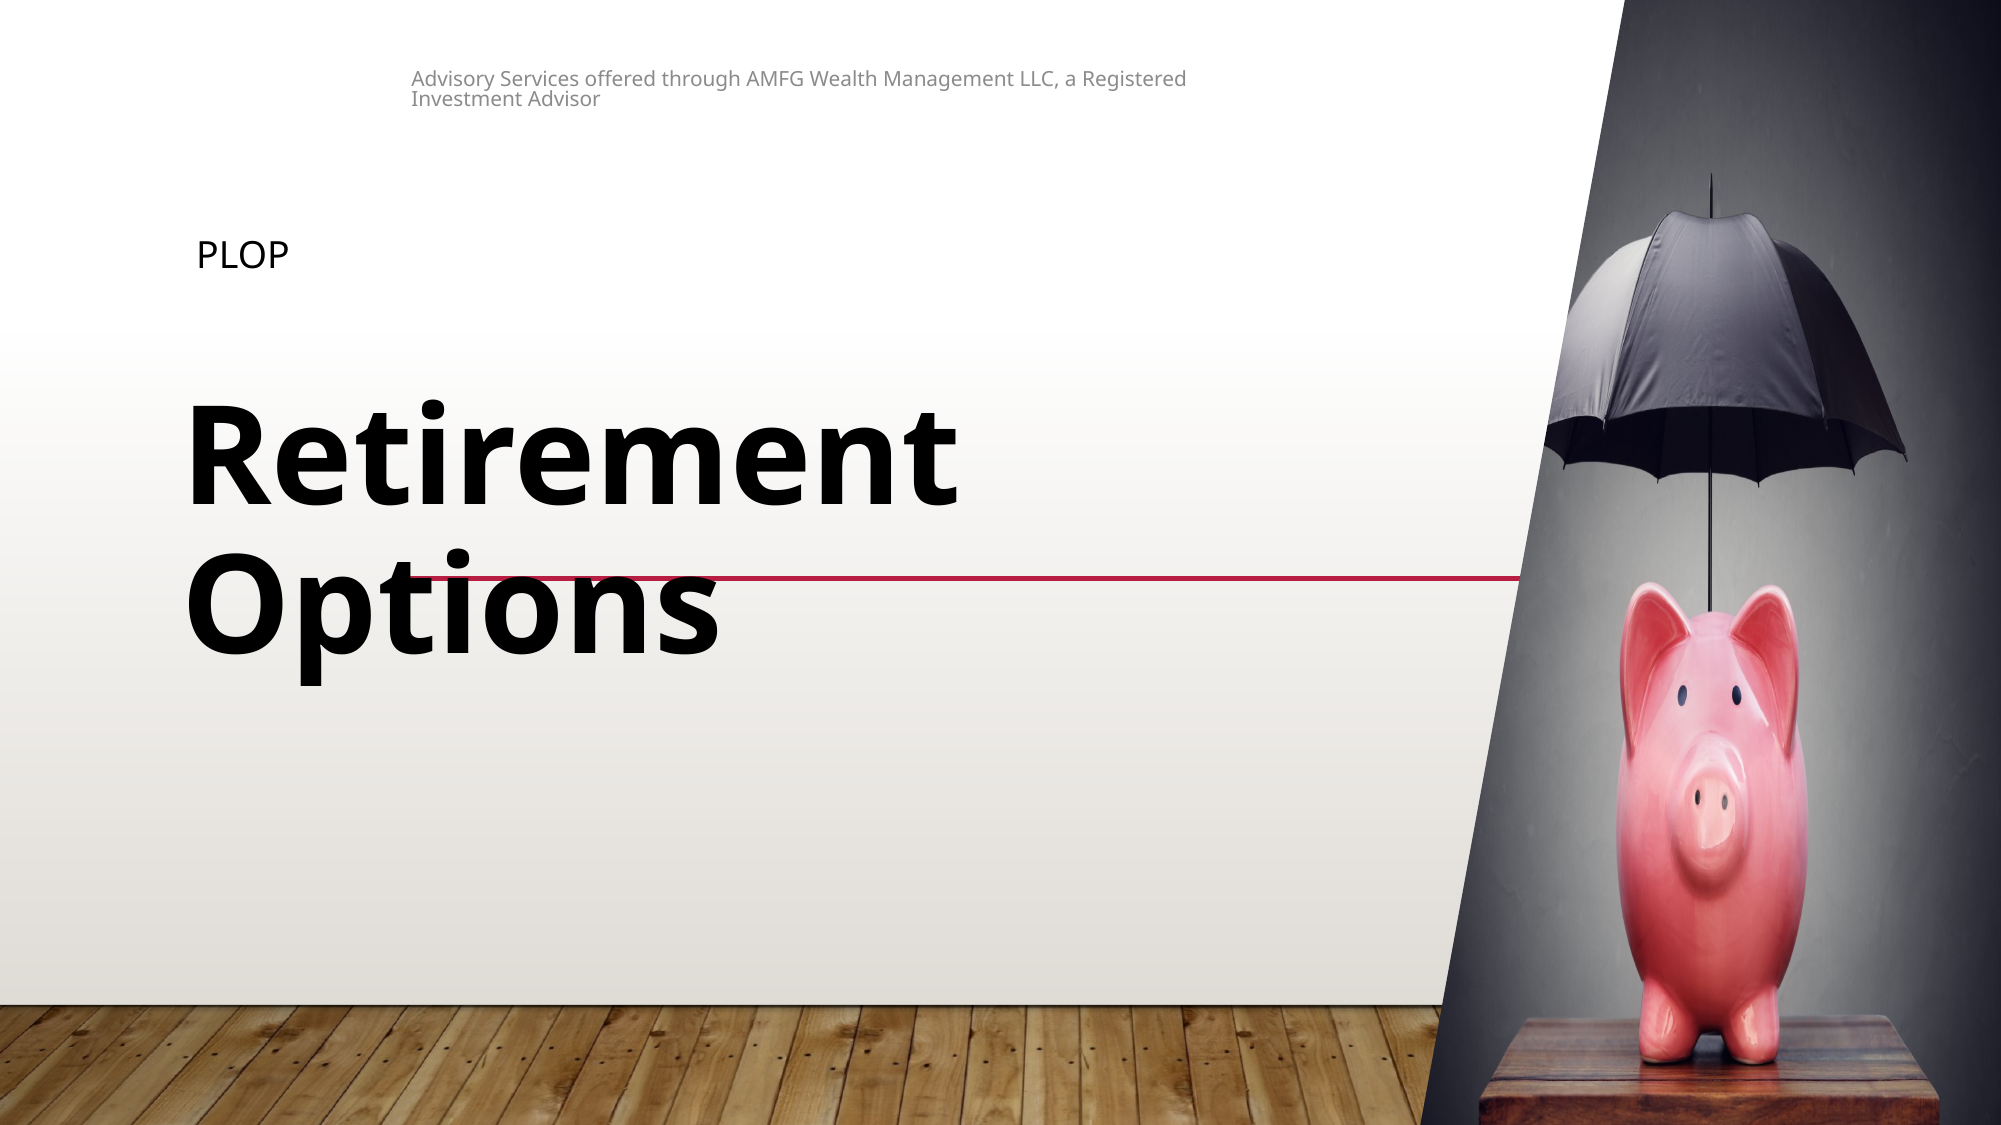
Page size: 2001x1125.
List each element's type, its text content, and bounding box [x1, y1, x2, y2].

title Retirement Options [181, 386, 1319, 918]
footer Advisory Services offered through AMFG Wealth Management LLC, a Registered Investment Advisor [396, 54, 1213, 105]
subtitle PLOP [181, 207, 1152, 383]
picture [0, 0, 2001, 1125]
